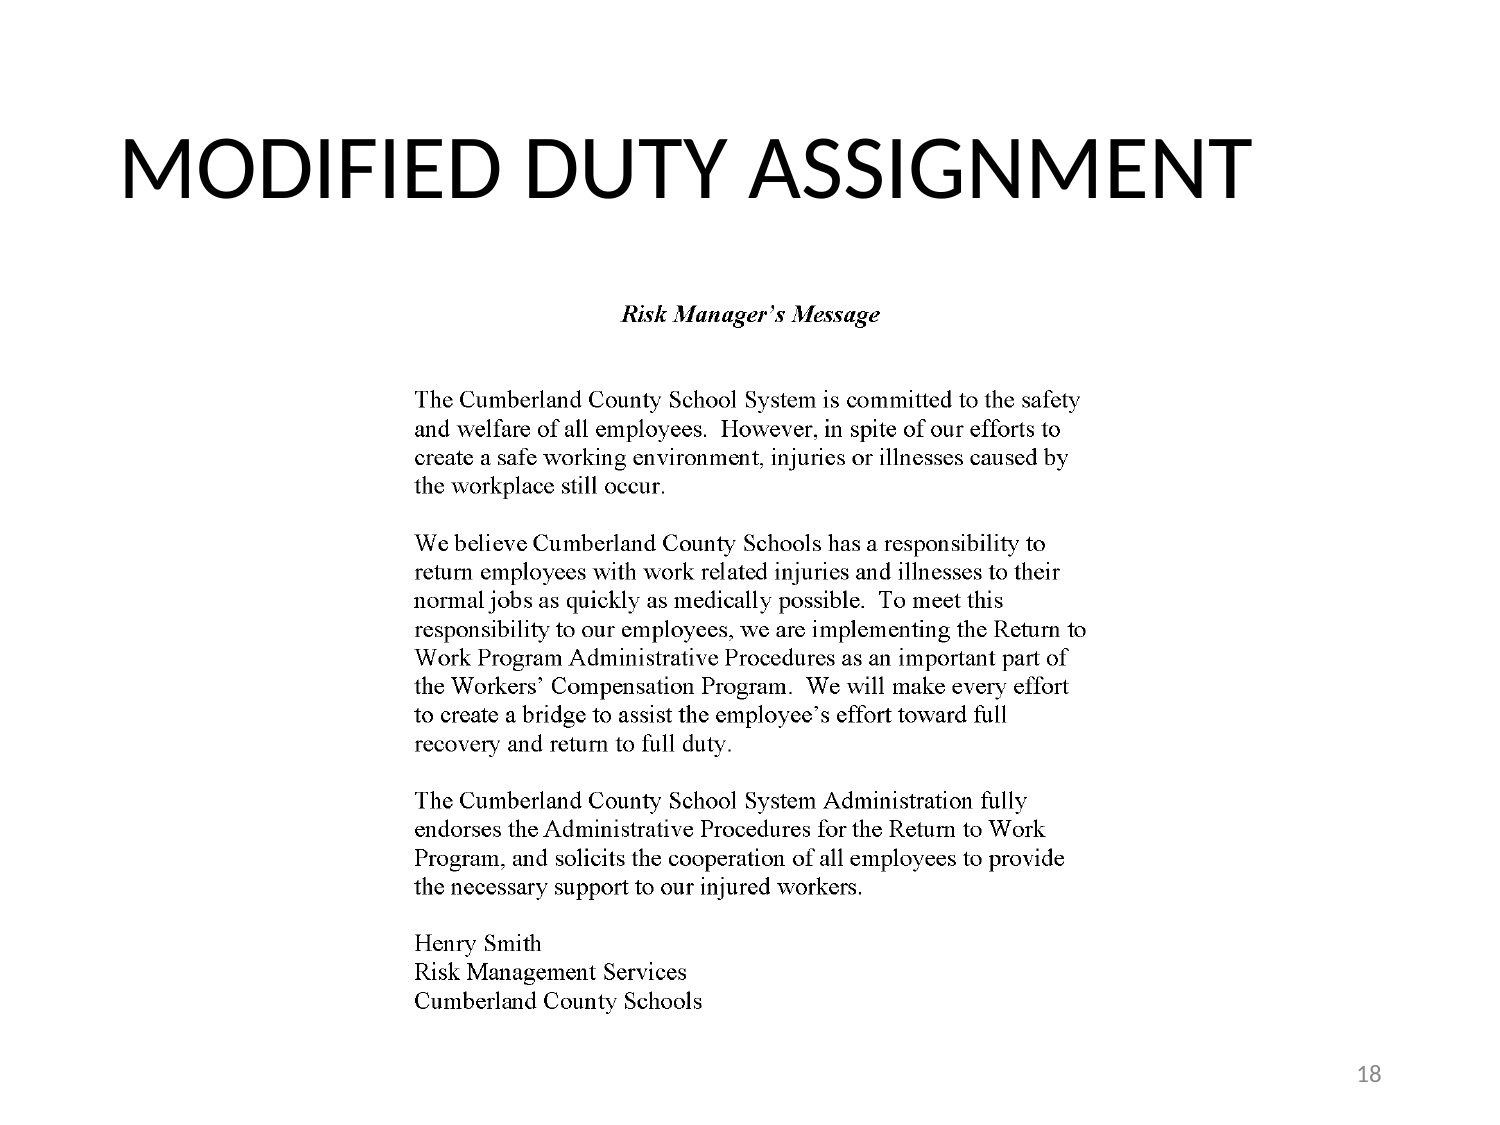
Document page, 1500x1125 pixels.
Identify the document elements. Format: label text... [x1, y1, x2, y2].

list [414, 299, 1086, 1014]
slide_number 18 [1059, 1042, 1397, 1103]
title MODIFIED DUTY ASSIGNMENT [103, 59, 1397, 278]
